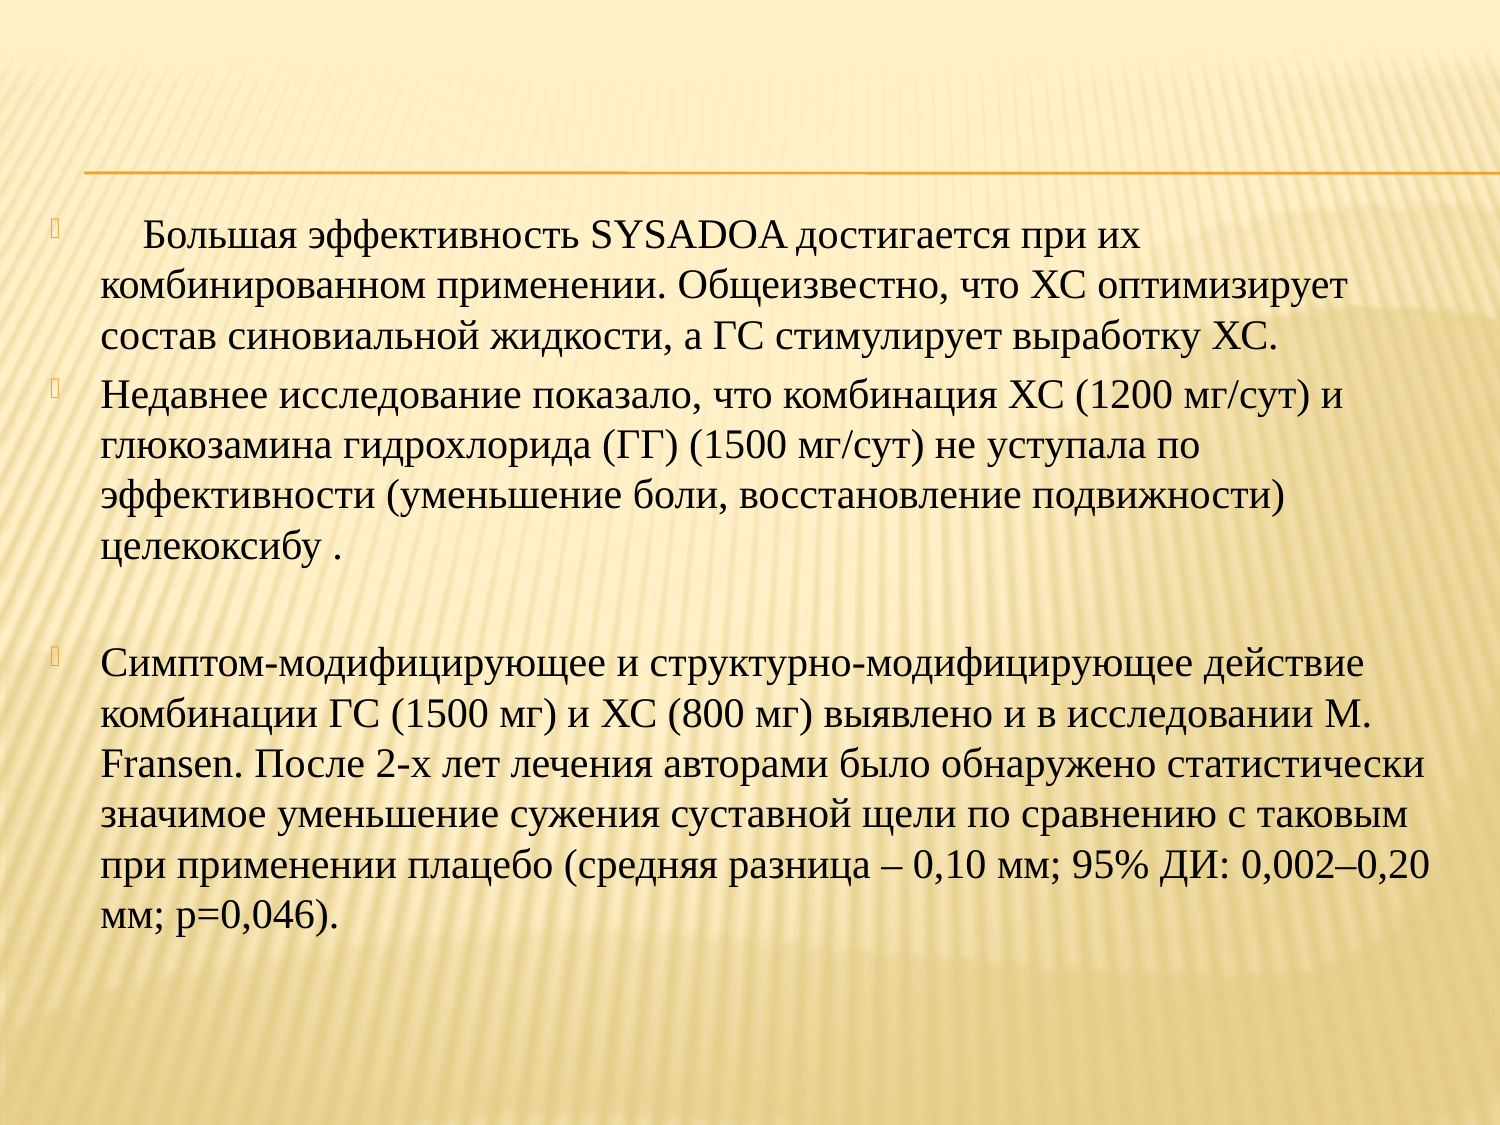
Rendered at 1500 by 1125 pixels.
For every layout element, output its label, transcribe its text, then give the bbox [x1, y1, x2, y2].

list Большая эффективность SYSADOA достигается при их комбинированном применении. Общеизвестно, что ХС оптимизирует состав синовиальной жидкости, а ГС стимулирует выработку ХС. Недавнее исследование показало, что комбинация ХС (1200 мг/сут) и глюкозамина гидрохлорида (ГГ) (1500 мг/сут) не уступала по эффективности (уменьшение боли, восстановление подвижности) целекоксибу . Симптом-модифицирующее и структурно-модифицирующее действие комбинации ГС (1500 мг) и ХС (800 мг) выявлено и в исследовании М. Fransen. После 2-х лет лечения авторами было обнаружено статистически значимое уменьшение сужения суставной щели по сравнению с таковым при применении плацебо (средняя разница – 0,10 мм; 95% ДИ: 0,002–0,20 мм; р=0,046). [35, 199, 1475, 998]
